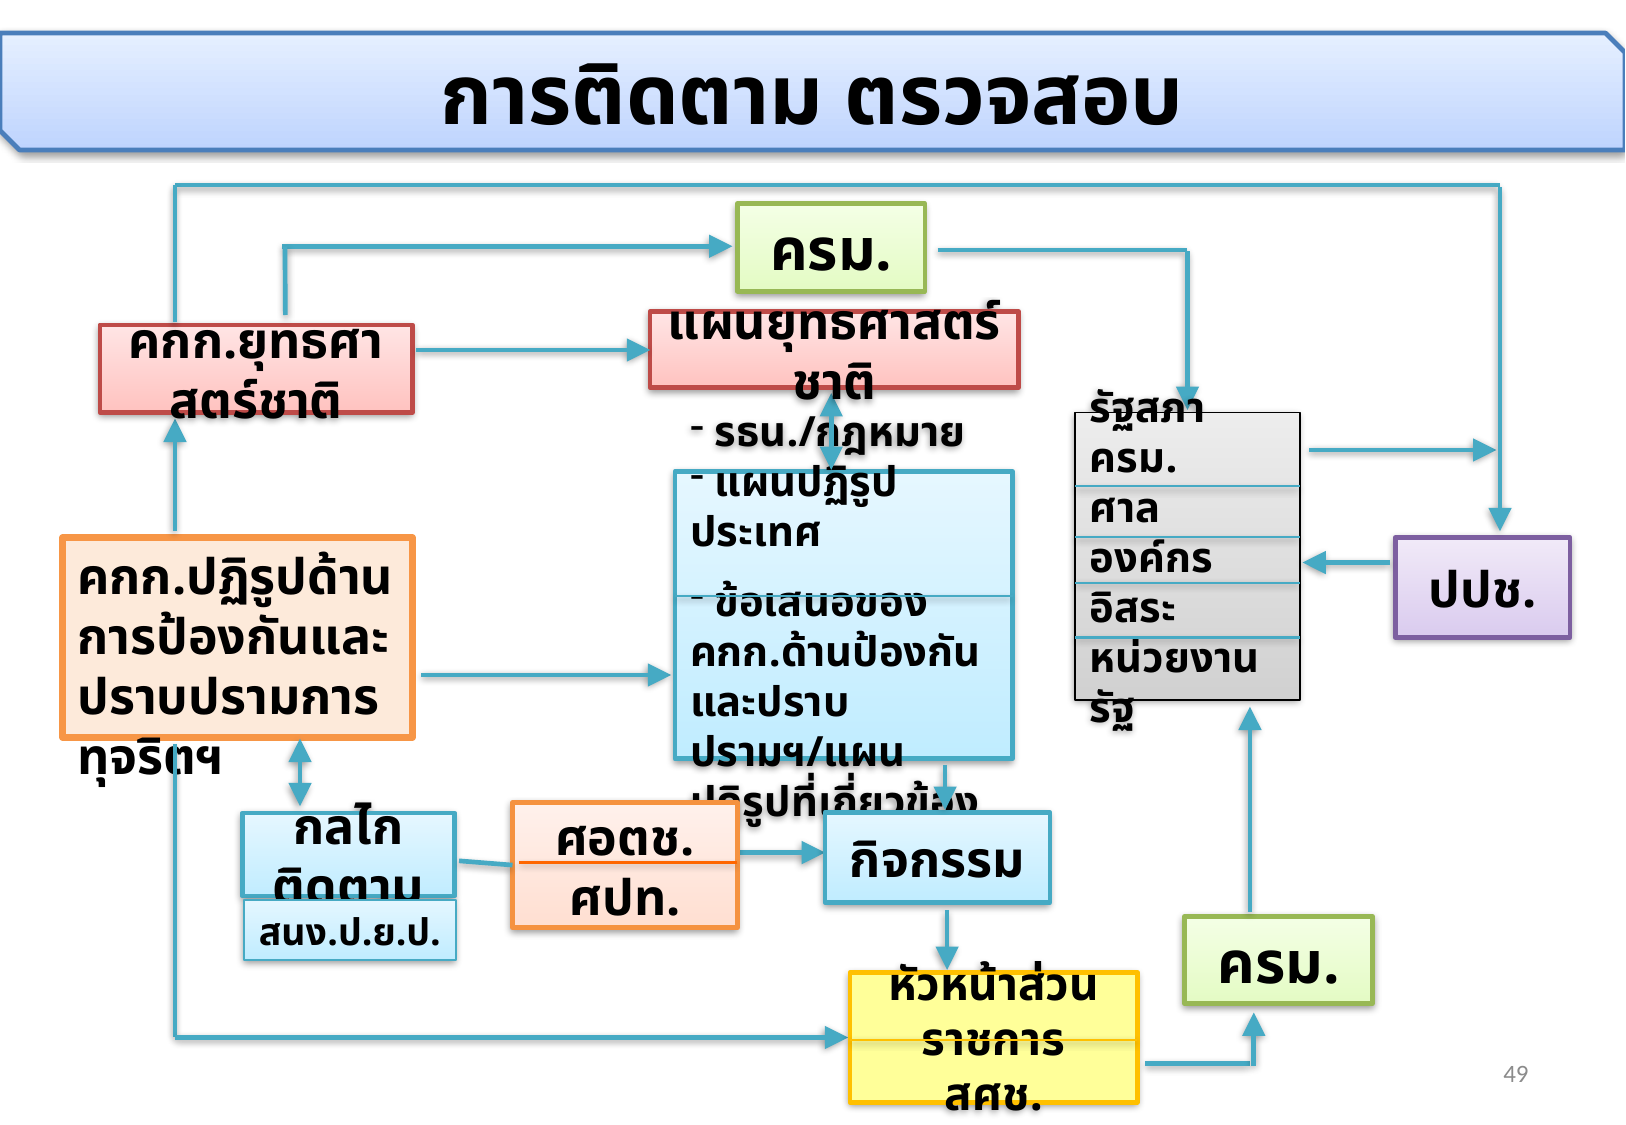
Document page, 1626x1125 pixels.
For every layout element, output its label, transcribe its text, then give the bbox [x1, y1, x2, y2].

text_box หัวหน้าส่วนราชการ สศช. [849, 1048, 1138, 1103]
text_box รัฐสภา ครม. ศาล องค์กรอิสระ หน่วยงานรัฐ [1074, 545, 1301, 582]
text_box คกก.ปฏิรูปด้านการป้องกันและปราบปรามการทุจริตฯ [60, 535, 415, 740]
text_box แผนยุทธศาสตร์ชาติ [649, 311, 1019, 388]
text_box ปปช. [1394, 537, 1571, 638]
text_box รธน./กฎหมาย แผนปฏิรูปประเทศ ข้อเสนอของ คกก.ด้านป้องกันและปราบปรามฯ/แผนปฏิรูปที่เกี่ยวข้อง [674, 604, 1013, 760]
text_box หัวหน้าส่วนราชการ สศช. [849, 972, 1138, 1039]
text_box กิจกรรม [824, 812, 1051, 903]
slide_number 49 [1164, 1042, 1544, 1103]
text_box รัฐสภา ครม. ศาล องค์กรอิสระ หน่วยงานรัฐ [1074, 645, 1301, 701]
text_box รัฐสภา ครม. ศาล องค์กรอิสระ หน่วยงานรัฐ [1074, 412, 1301, 486]
text_box ศอตช. ศปท. [512, 802, 738, 862]
text_box การติดตาม ตรวจสอบ [0, 32, 1625, 151]
text_box ศอตช. ศปท. [512, 870, 738, 928]
text_box รัฐสภา ครม. ศาล องค์กรอิสระ หน่วยงานรัฐ [1074, 495, 1301, 537]
text_box รธน./กฎหมาย แผนปฏิรูปประเทศ ข้อเสนอของ คกก.ด้านป้องกันและปราบปรามฯ/แผนปฏิรูปที่เกี่ยวข้อง [674, 471, 1013, 595]
text_box รัฐสภา ครม. ศาล องค์กรอิสระ หน่วยงานรัฐ [1074, 590, 1301, 637]
text_box คกก.ยุทธศาสตร์ชาติ [99, 324, 413, 413]
text_box สนง.ป.ย.ป. [243, 899, 457, 961]
text_box กลไกติดตาม [242, 812, 455, 897]
text_box ครม. [737, 203, 926, 292]
text_box ครม. [1184, 915, 1373, 1004]
